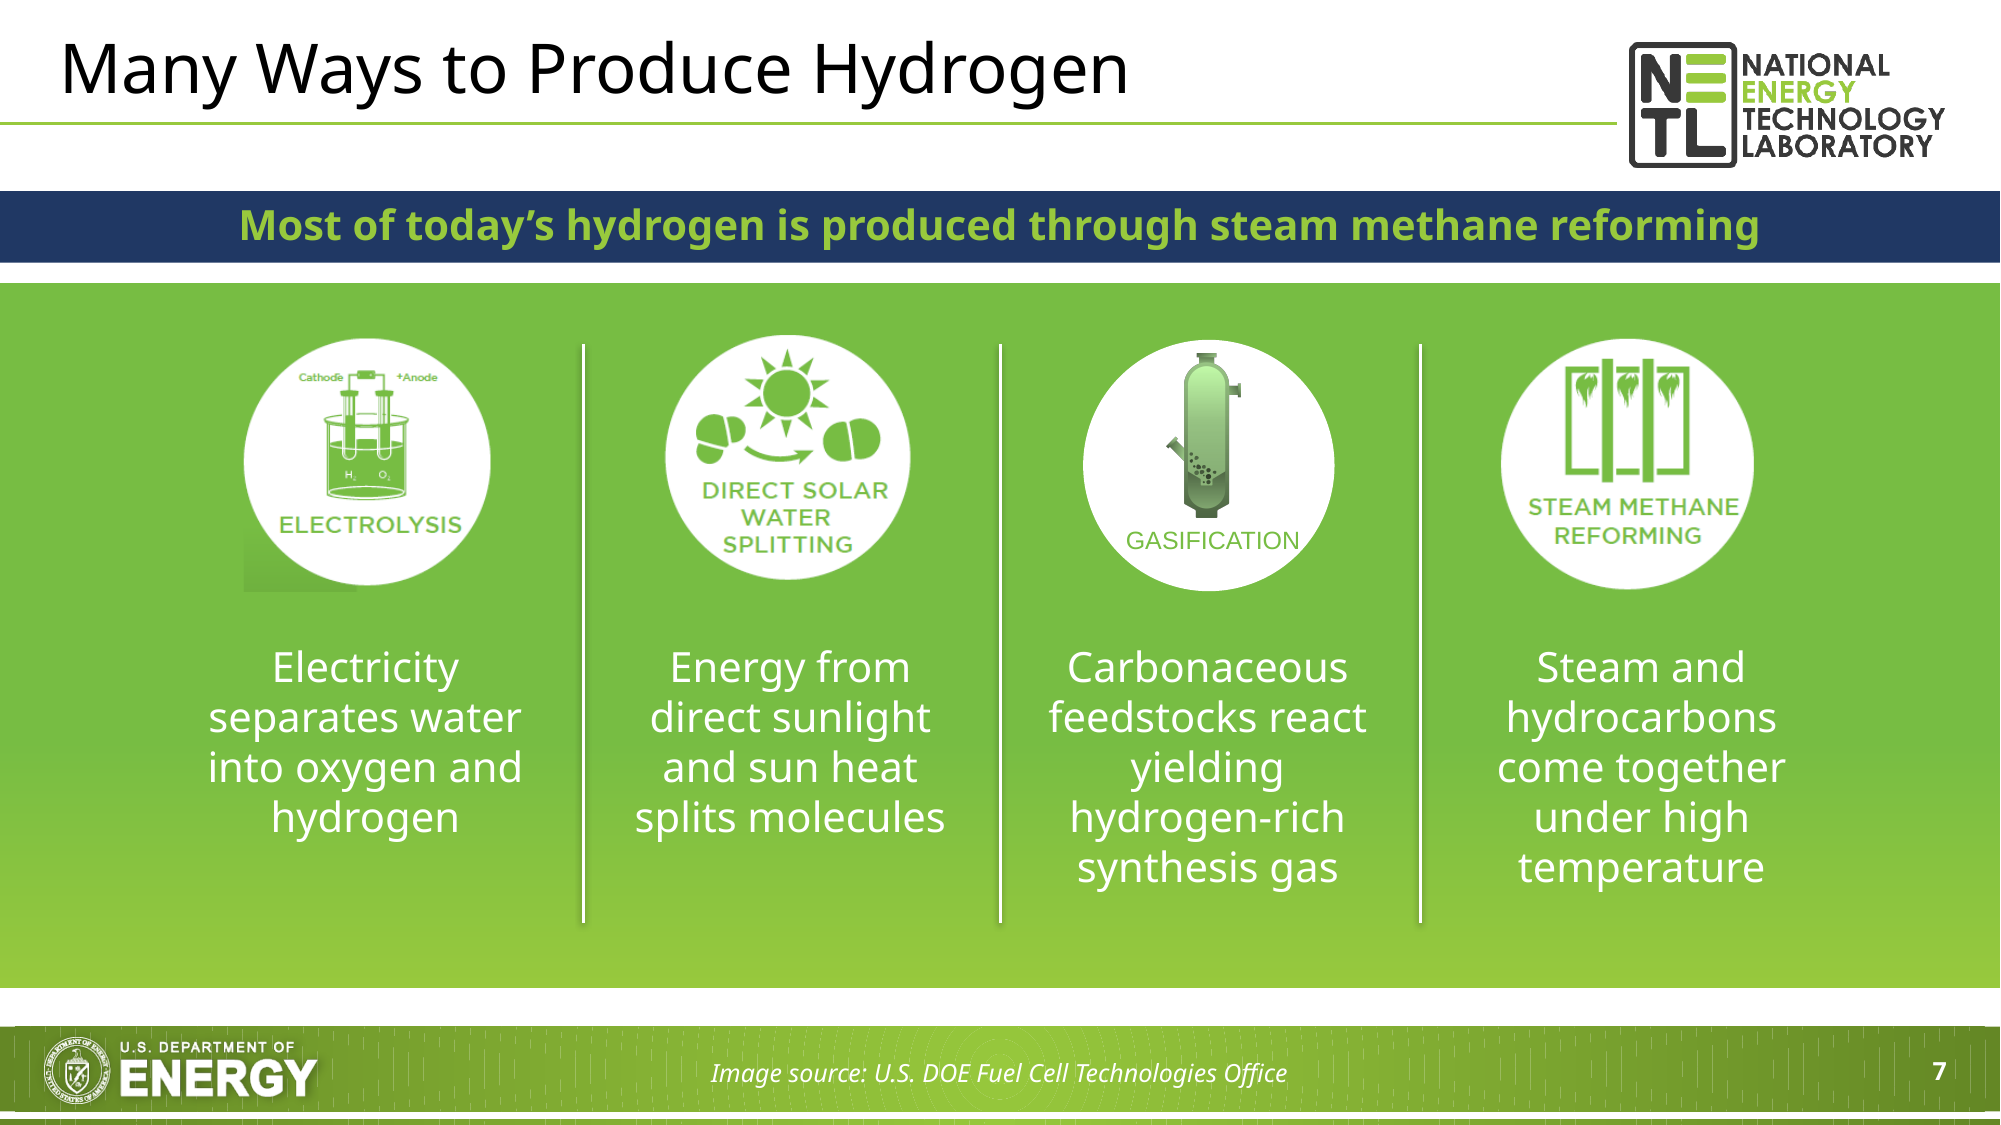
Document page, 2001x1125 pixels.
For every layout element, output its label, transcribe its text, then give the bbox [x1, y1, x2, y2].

text_box GASIFICATION [1030, 517, 1396, 569]
picture [234, 332, 508, 592]
text_box Energy from direct sunlight and sun heat splits molecules [616, 633, 964, 945]
text_box Most of today’s hydrogen is produced through steam methane reforming [0, 191, 2000, 263]
text_box [0, 282, 2000, 989]
text_box Steam and hydrocarbons come together under high temperature [1466, 633, 1817, 951]
picture [656, 334, 929, 597]
text_box [1082, 338, 1336, 517]
text_box Carbonaceous feedstocks react yielding hydrogen-rich synthesis gas [1020, 633, 1396, 950]
text_box [1135, 569, 1282, 593]
text_box Image source: U.S. DOE Fuel Cell Technologies Office [397, 1049, 1603, 1095]
picture [1491, 330, 1764, 595]
text_box Electricity separates water into oxygen and hydrogen [183, 633, 548, 939]
picture [1166, 353, 1241, 518]
title Many Ways to Produce Hydrogen [44, 22, 1618, 121]
slide_number 7 [1897, 1042, 1962, 1103]
